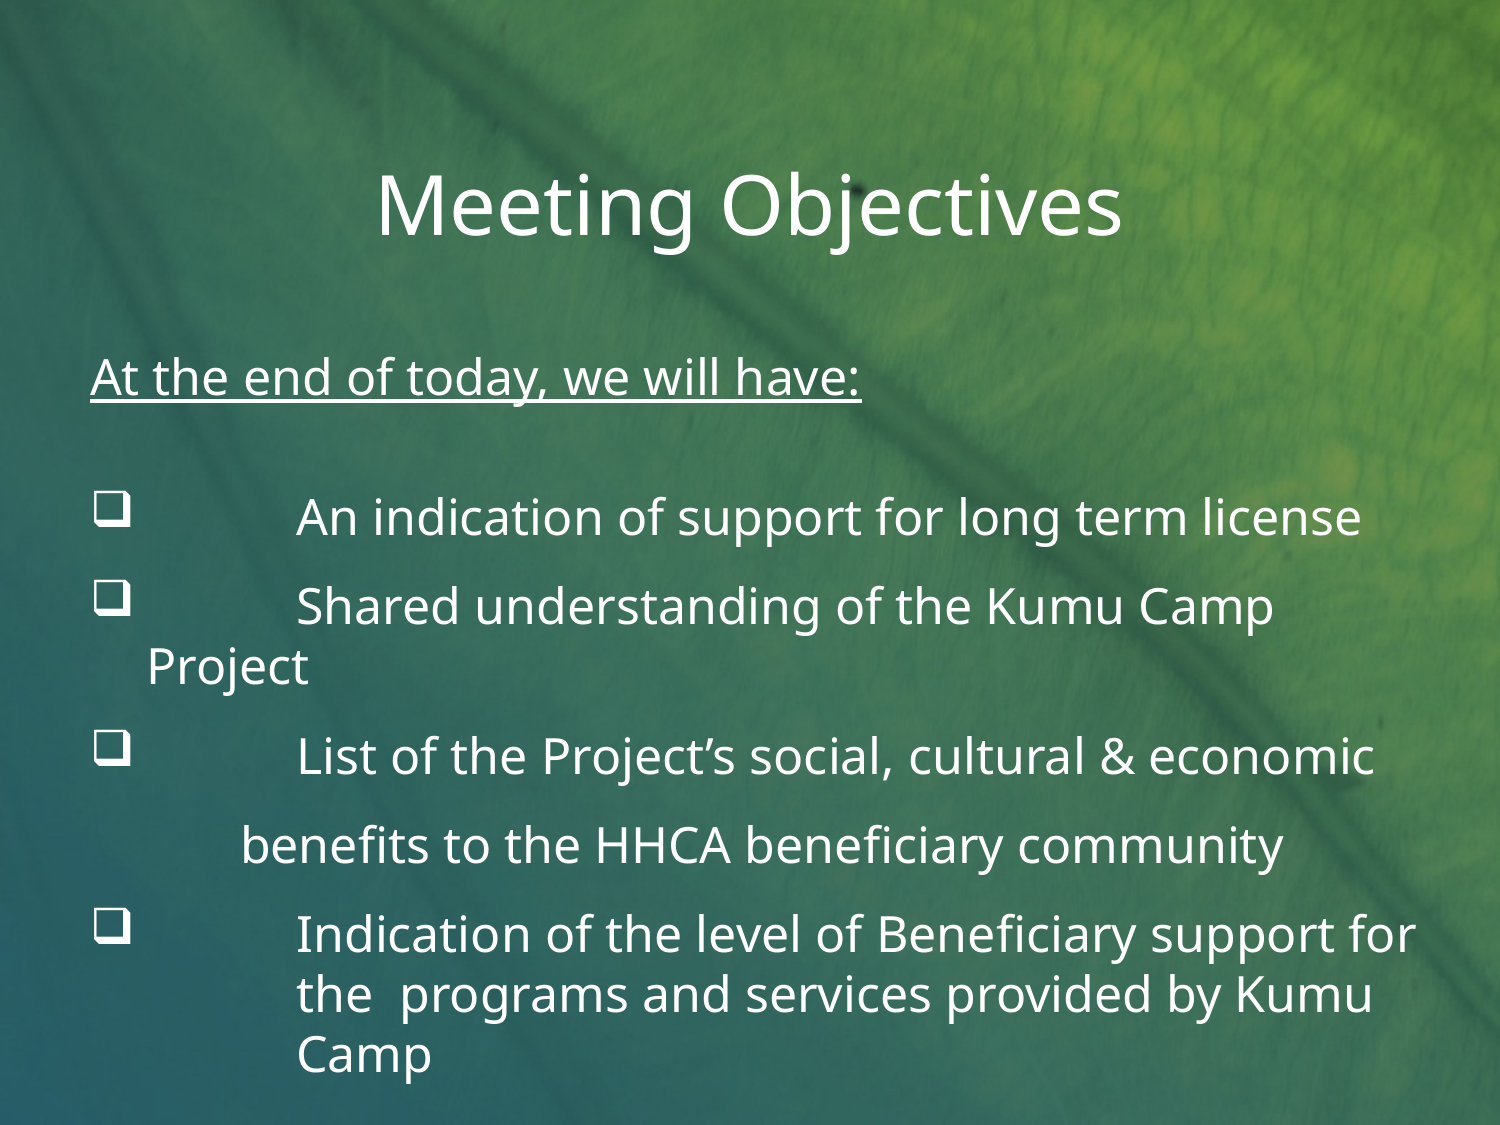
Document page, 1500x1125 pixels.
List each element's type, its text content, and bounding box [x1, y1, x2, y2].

text_box Meeting Objectives [149, 145, 1350, 275]
picture [0, 0, 1500, 1125]
list At the end of today, we will have: An indication of support for long term license Shared understanding of the Kumu Camp Project List of the Project’s social, cultural & economic benefits to the HHCA beneficiary community Indication of the level of Beneficiary support for the programs and services provided by Kumu Camp [74, 337, 1451, 1075]
